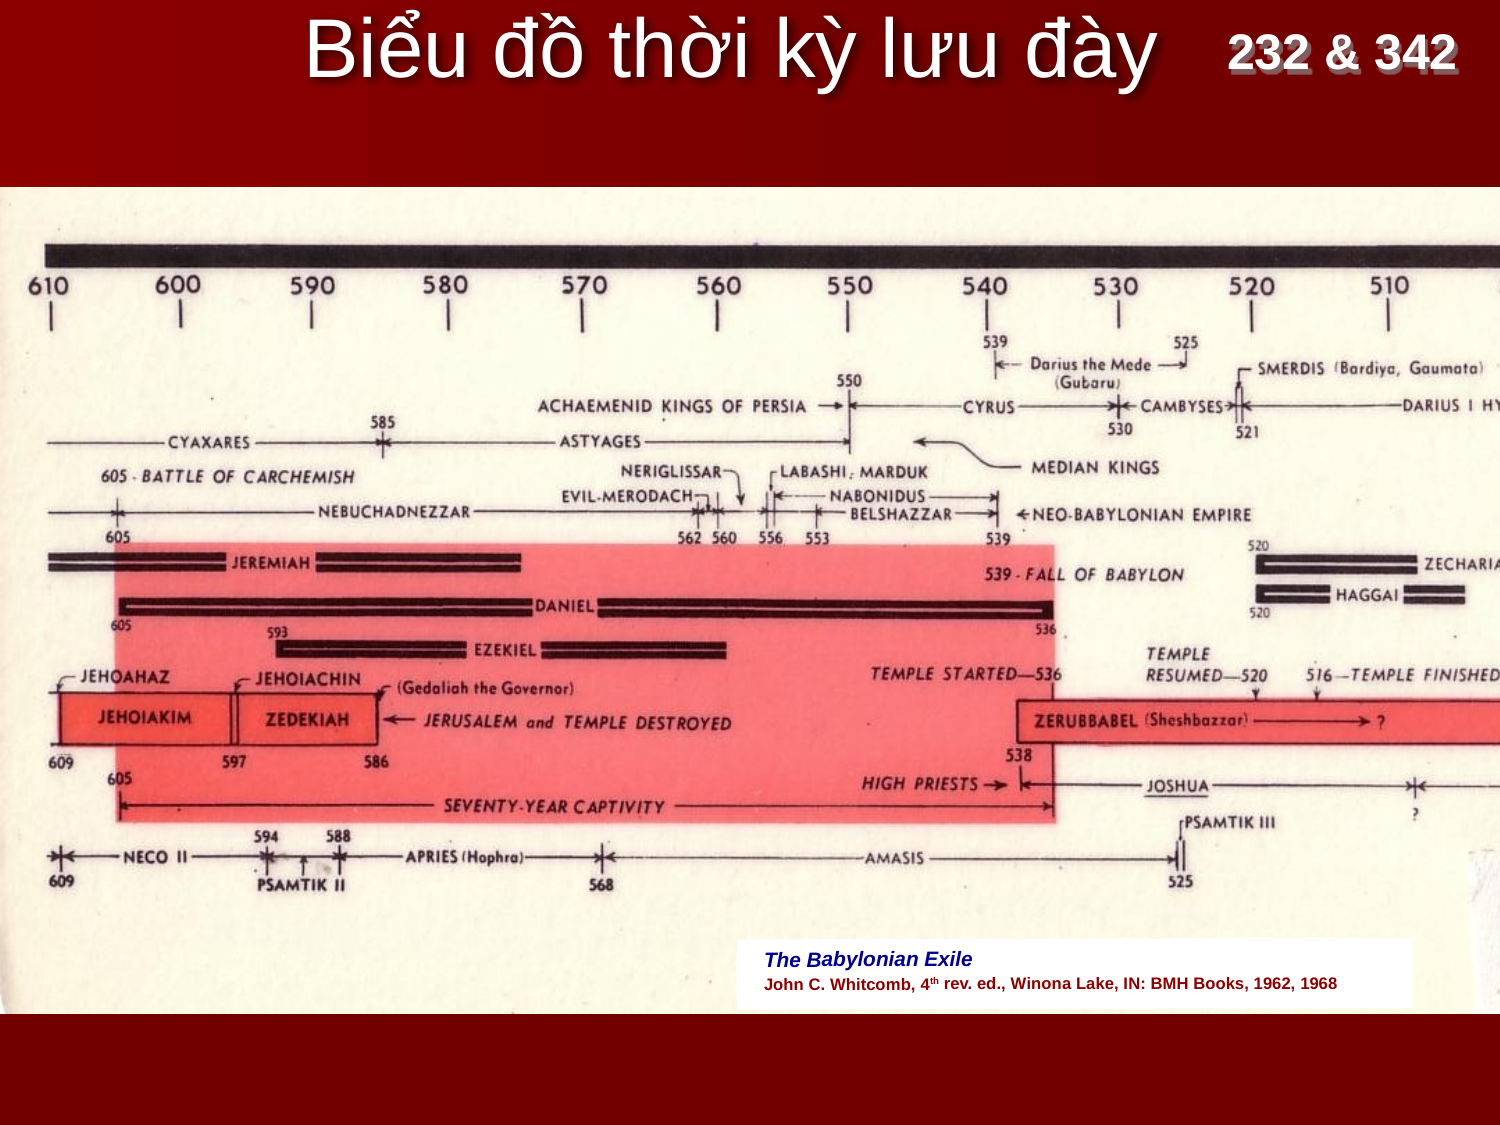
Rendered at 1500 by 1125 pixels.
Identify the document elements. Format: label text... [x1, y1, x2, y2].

picture [0, 187, 1500, 1015]
text_box 232 & 342 [1212, 12, 1488, 88]
title Biểu đồ thời kỳ lưu đày [112, 0, 1351, 101]
